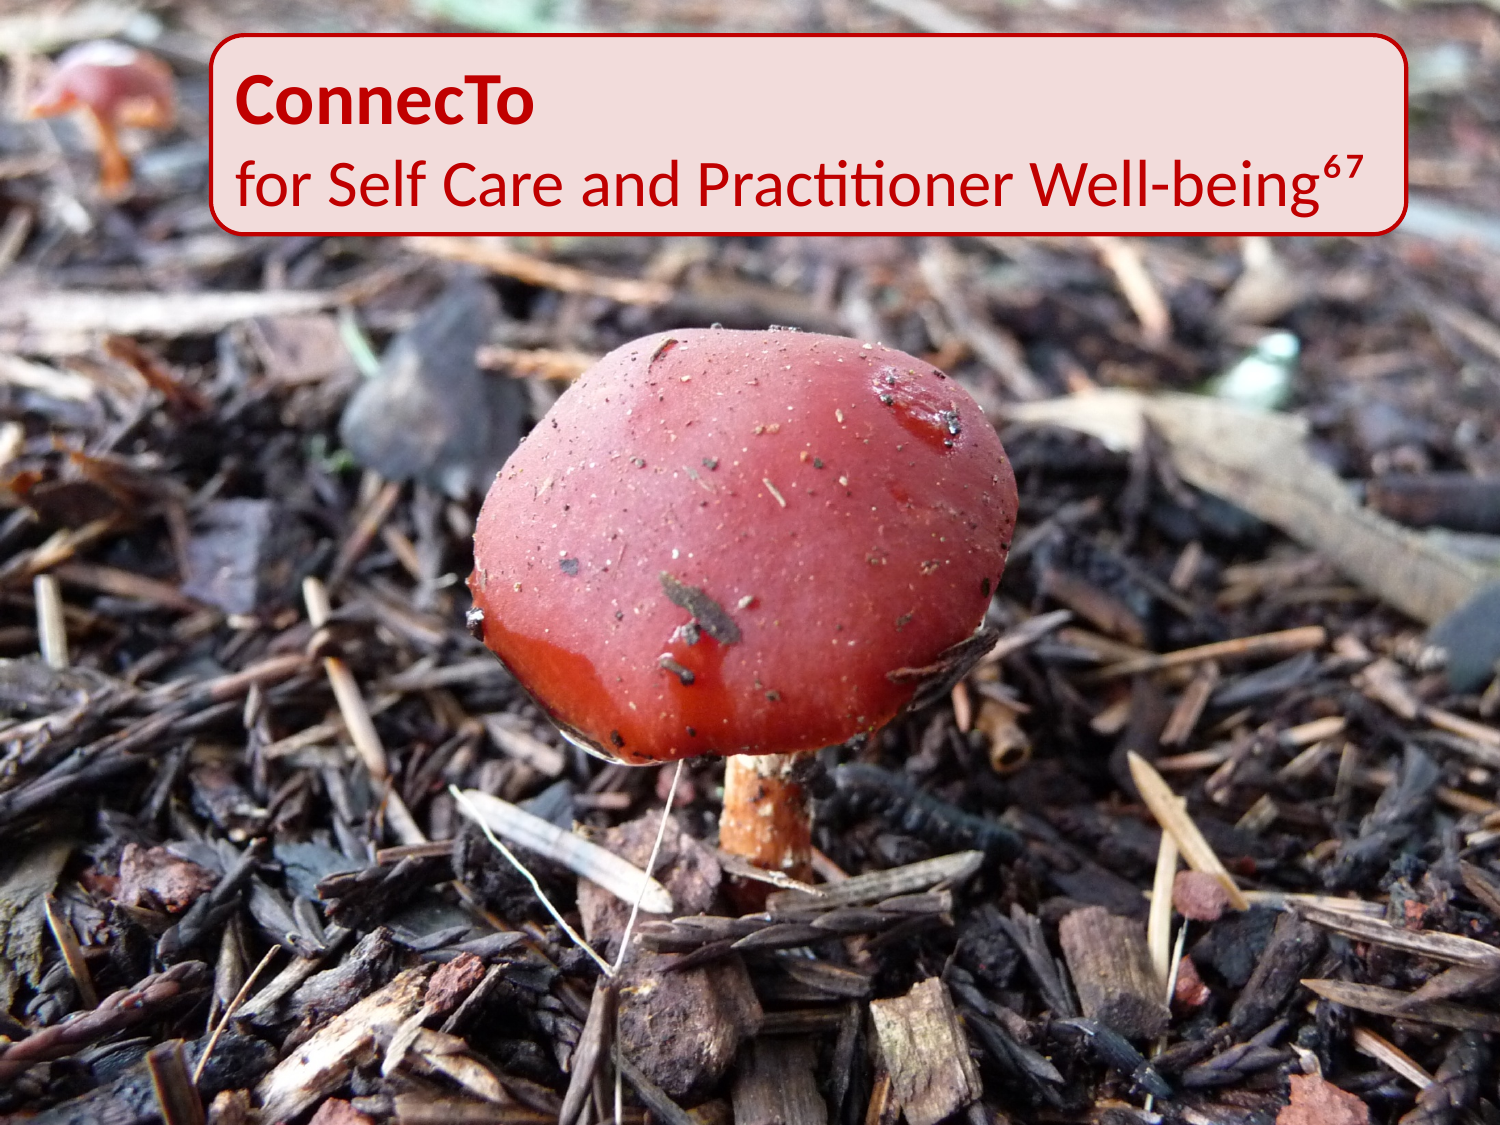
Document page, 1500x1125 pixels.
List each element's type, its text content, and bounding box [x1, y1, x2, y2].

picture [0, 0, 1500, 1125]
text_box ConnecTo for Self Care and Practitioner Well-being⁶⁷ [208, 33, 1409, 237]
